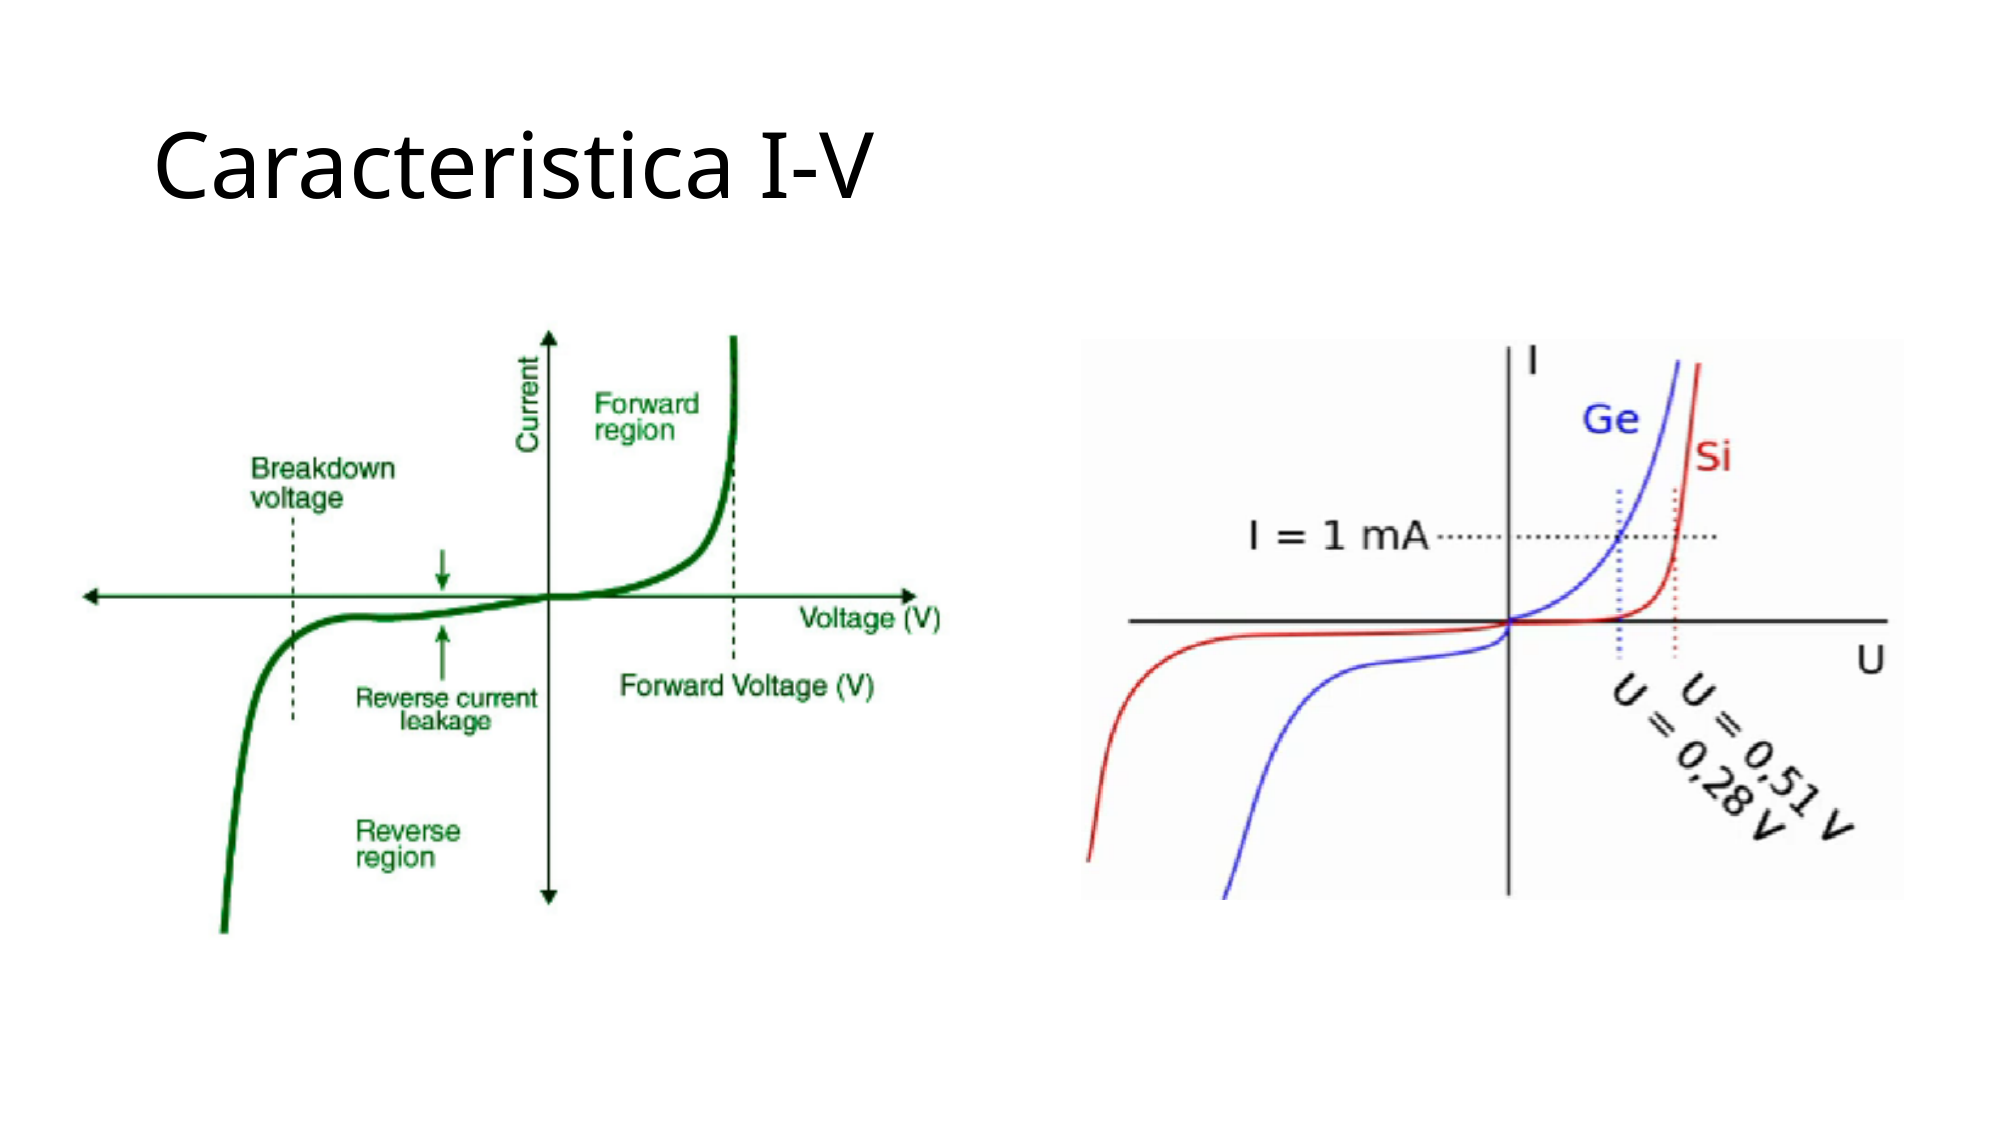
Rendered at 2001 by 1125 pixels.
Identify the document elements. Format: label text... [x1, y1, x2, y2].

picture [1081, 339, 1904, 900]
title Caracteristica I-V [137, 59, 1863, 278]
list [49, 306, 962, 976]
